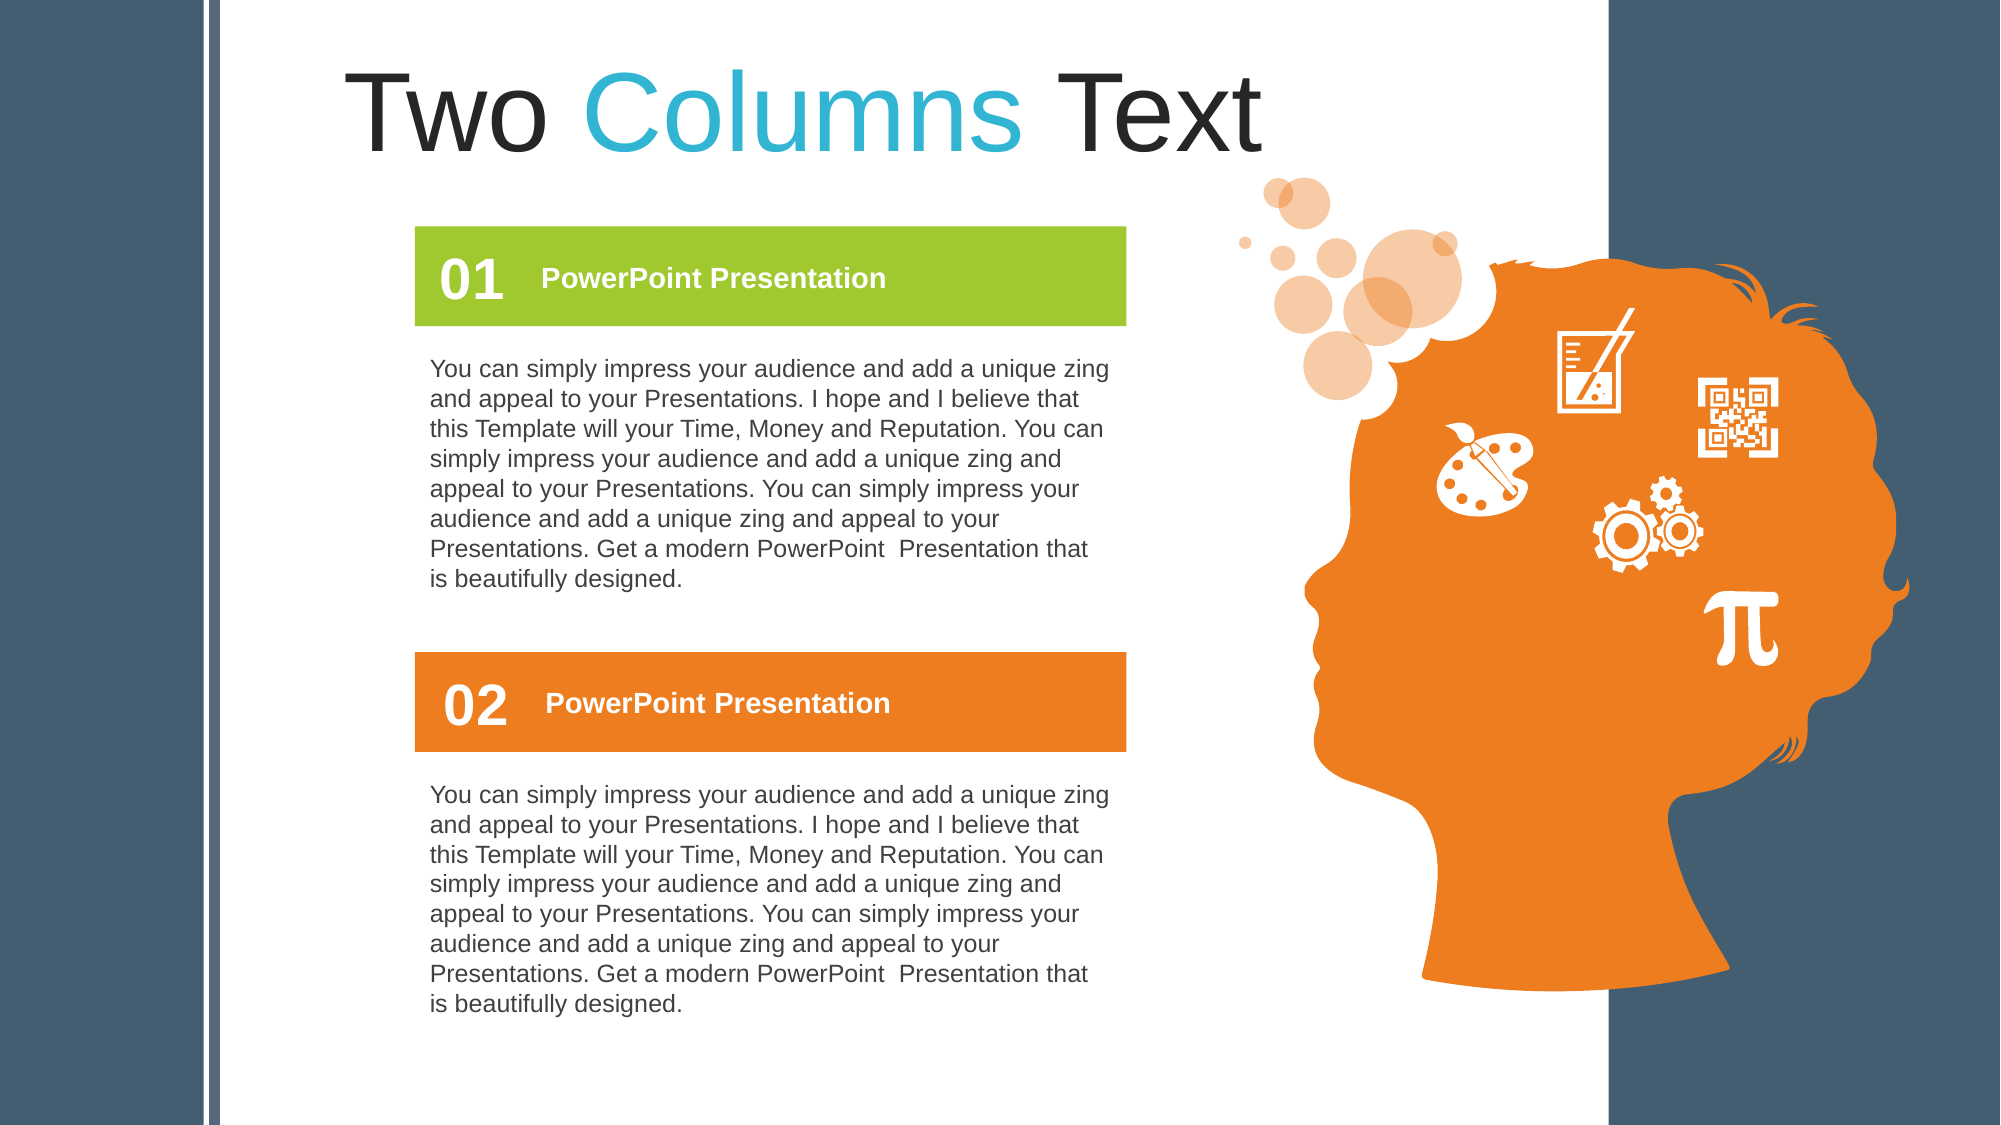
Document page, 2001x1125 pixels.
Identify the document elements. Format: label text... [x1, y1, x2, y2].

text_box 01 [423, 233, 520, 319]
text_box You can simply impress your audience and add a unique zing and appeal to your Presentations. I hope and I believe that this Template will your Time, Money and Reputation. You can simply impress your audience and add a unique zing and appeal to your Presentations. You can simply impress your audience and add a unique zing and appeal to your Presentations. Get a modern PowerPoint Presentation that is beautifully designed. [414, 770, 1127, 1026]
text_box You can simply impress your audience and add a unique zing and appeal to your Presentations. I hope and I believe that this Template will your Time, Money and Reputation. You can simply impress your audience and add a unique zing and appeal to your Presentations. You can simply impress your audience and add a unique zing and appeal to your Presentations. Get a modern PowerPoint Presentation that is beautifully designed. [414, 345, 1127, 600]
text_box [414, 651, 1127, 753]
text_box [414, 225, 1127, 327]
text_box PowerPoint Presentation [524, 677, 907, 727]
text_box 02 [427, 659, 524, 745]
list Two Columns Text [328, 55, 1458, 175]
text_box PowerPoint Presentation [520, 251, 902, 302]
